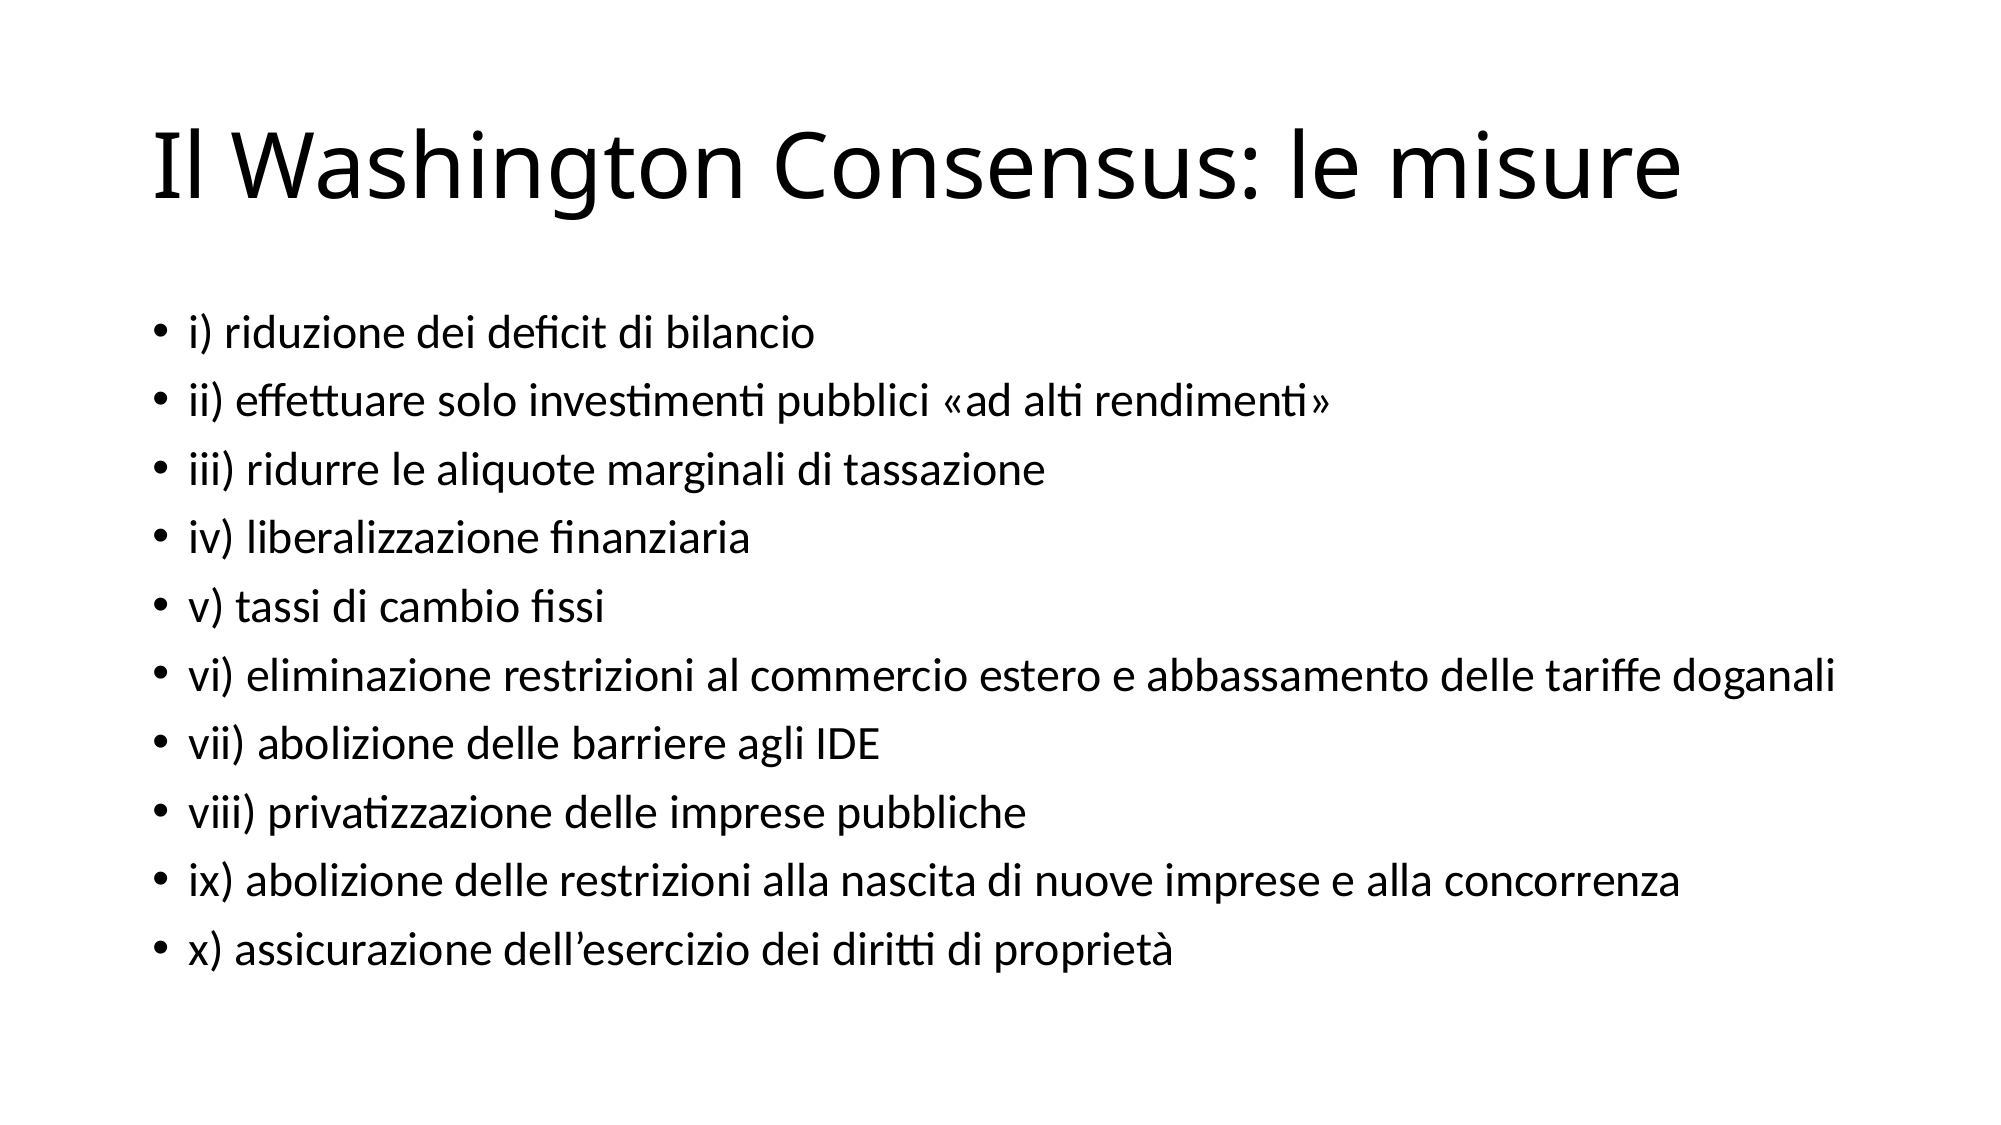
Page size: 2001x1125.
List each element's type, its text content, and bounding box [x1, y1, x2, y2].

title Il Washington Consensus: le misure [137, 59, 1863, 278]
list i) riduzione dei deficit di bilancio ii) effettuare solo investimenti pubblici «ad alti rendimenti» iii) ridurre le aliquote marginali di tassazione iv) liberalizzazione finanziaria v) tassi di cambio fissi vi) eliminazione restrizioni al commercio estero e abbassamento delle tariffe doganali vii) abolizione delle barriere agli IDE viii) privatizzazione delle imprese pubbliche ix) abolizione delle restrizioni alla nascita di nuove imprese e alla concorrenza x) assicurazione dell’esercizio dei diritti di proprietà [137, 299, 1863, 1014]
